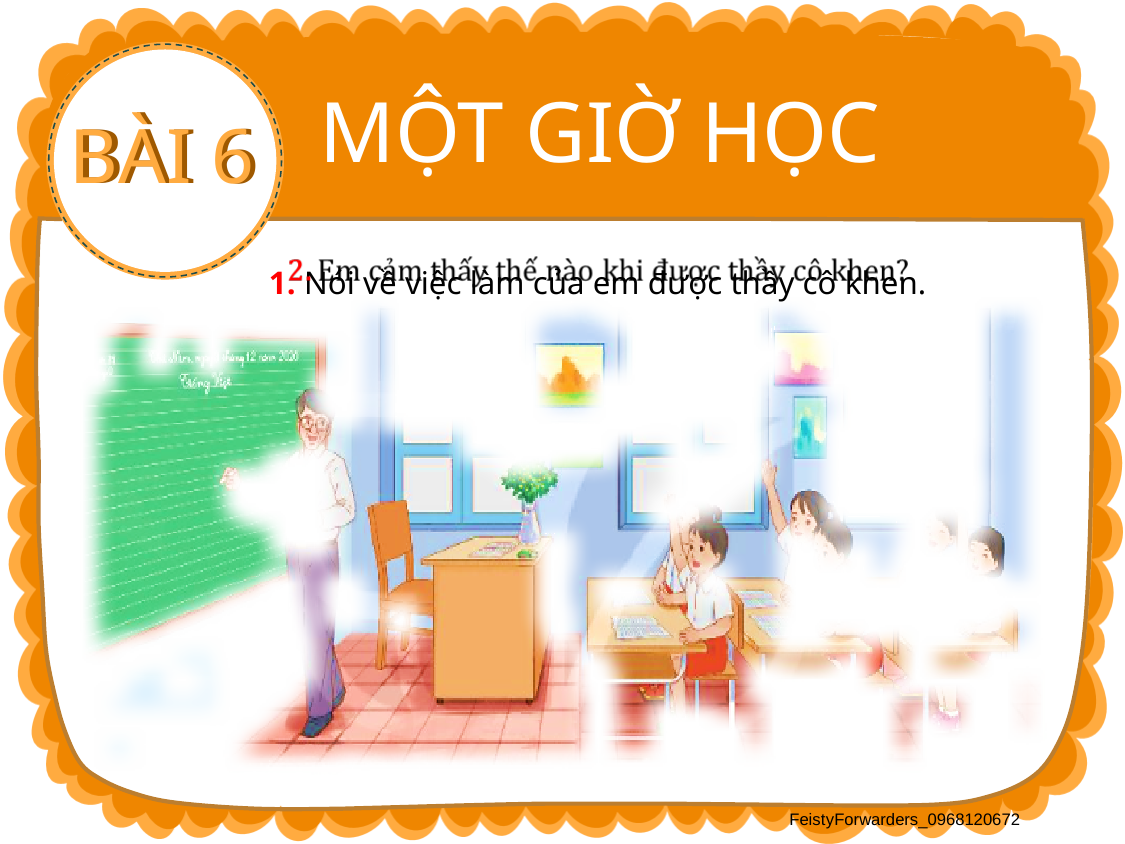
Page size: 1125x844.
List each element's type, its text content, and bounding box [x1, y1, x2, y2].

picture [0, 0, 1125, 844]
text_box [55, 101, 326, 208]
text_box MỘT GIỜ HỌC [304, 71, 1125, 186]
